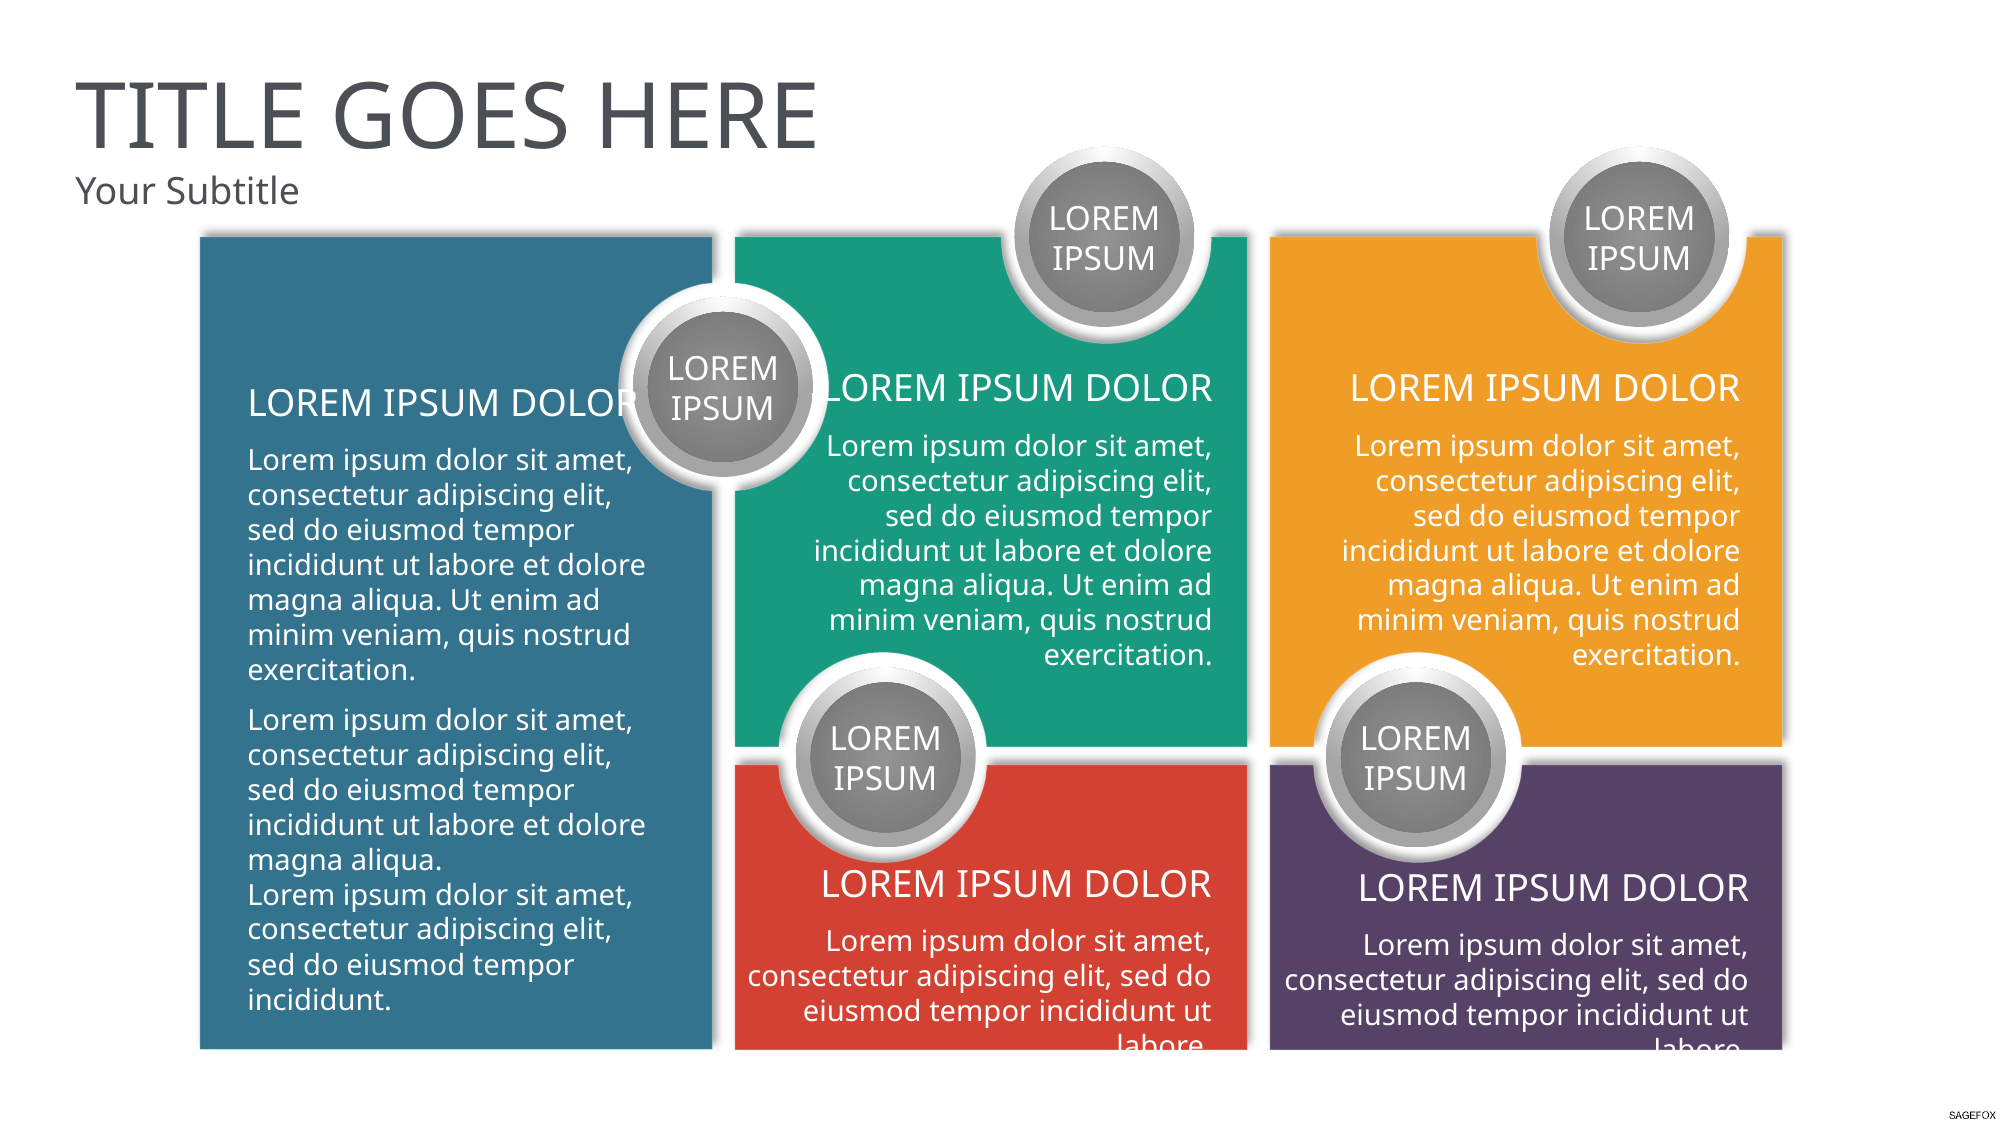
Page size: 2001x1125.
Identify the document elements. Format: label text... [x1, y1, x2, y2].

text_box LOREM IPSUM DOLOR Lorem ipsum dolor sit amet, consectetur adipiscing elit, sed do eiusmod tempor incididunt ut labore et dolore magna aliqua. Ut enim ad minim veniam, quis nostrud exercitation. [1313, 357, 1756, 679]
text_box [1268, 235, 1784, 748]
text_box [733, 235, 1249, 748]
text_box [925, 763, 1249, 1051]
text_box [198, 235, 714, 1051]
picture [1924, 1102, 2000, 1123]
text_box LOREM IPSUM DOLOR Lorem ipsum dolor sit amet, consectetur adipiscing elit, sed do eiusmod tempor incididunt ut labore et dolore magna aliqua. Ut enim ad minim veniam, quis nostrud exercitation. [785, 357, 1228, 679]
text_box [1325, 667, 1506, 848]
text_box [1014, 146, 1195, 327]
text_box TITLE GOES HERE Your Subtitle [60, 49, 1036, 220]
text_box LOREM IPSUM DOLOR Lorem ipsum dolor sit amet, consectetur adipiscing elit, sed do eiusmod tempor incididunt ut labore. [714, 852, 1227, 1070]
text_box LOREM IPSUM DOLOR Lorem ipsum dolor sit amet, consectetur adipiscing elit, sed do eiusmod tempor incididunt ut labore. [1268, 856, 1764, 1074]
text_box [733, 763, 840, 852]
text_box [1268, 763, 1385, 856]
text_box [795, 667, 976, 848]
text_box [1450, 763, 1784, 1051]
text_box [1549, 146, 1730, 327]
text_box LOREM IPSUM DOLOR Lorem ipsum dolor sit amet, consectetur adipiscing elit, sed do eiusmod tempor incididunt ut labore et dolore magna aliqua. Ut enim ad minim veniam, quis nostrud exercitation. Lorem ipsum dolor sit amet, consectetur adipiscing elit, sed do eiusmod tempor incididunt ut labore et dolore magna aliqua. Lorem ipsum dolor sit amet, consectetur adipiscing elit, sed do eiusmod tempor incididunt. [232, 371, 675, 1024]
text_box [632, 296, 813, 477]
